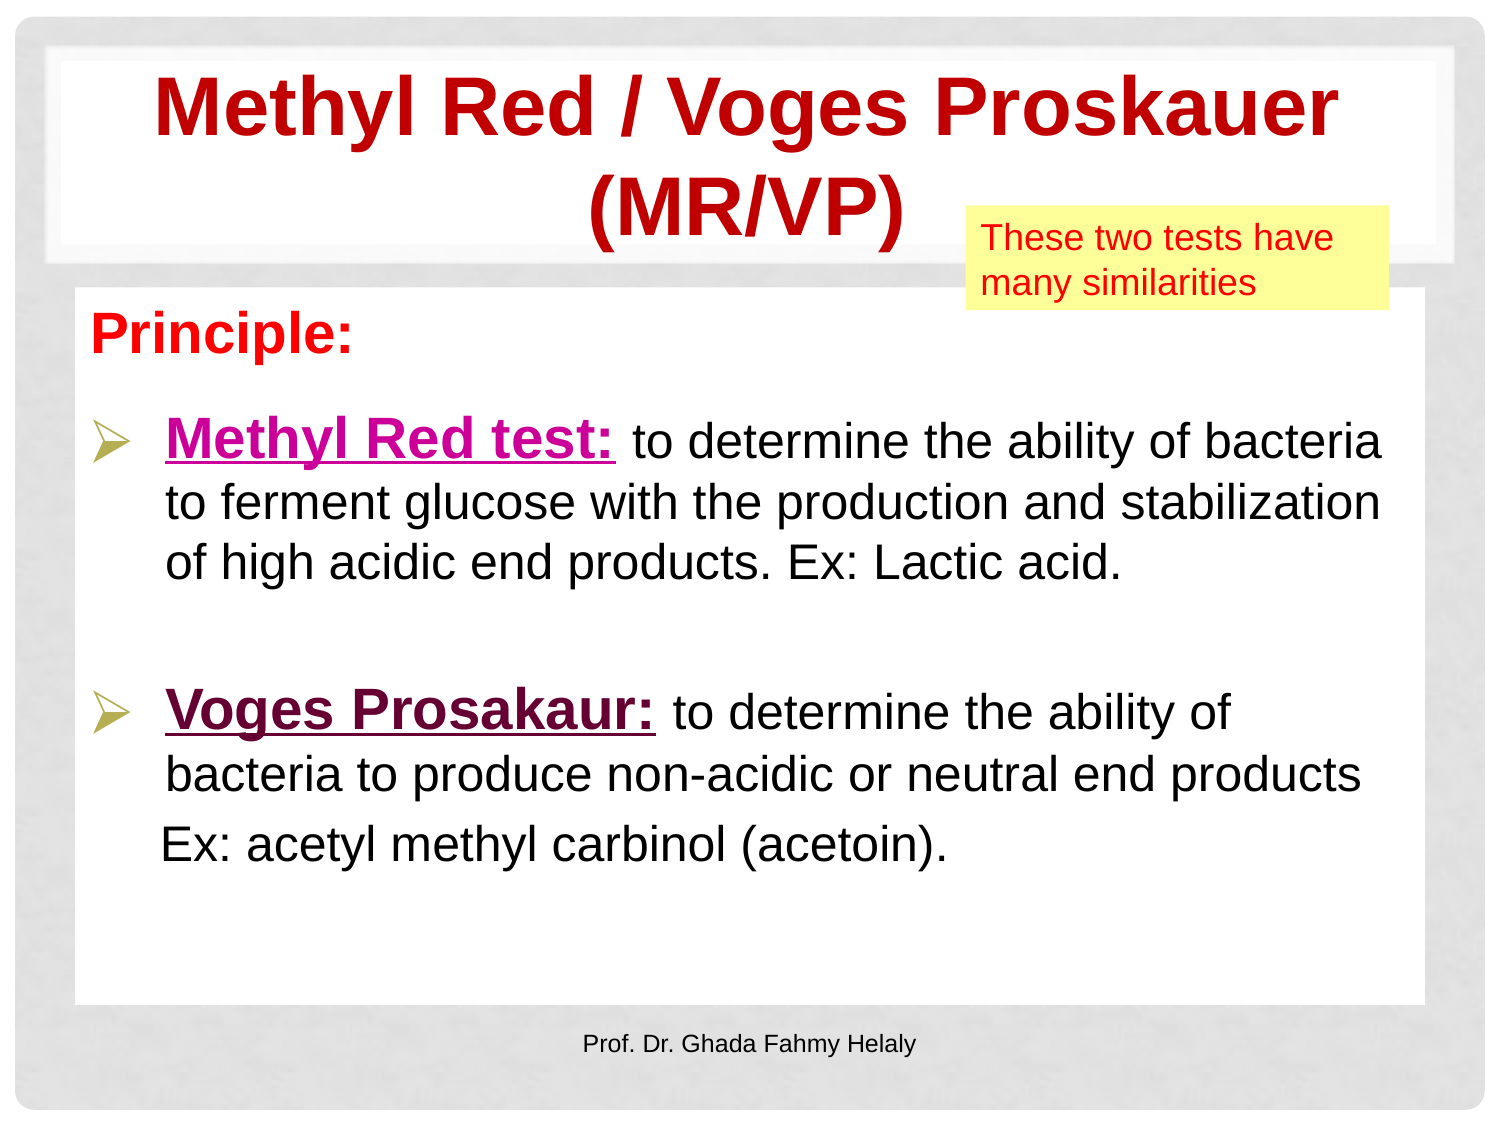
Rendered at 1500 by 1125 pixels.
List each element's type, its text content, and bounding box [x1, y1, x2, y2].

footer Prof. Dr. Ghada Fahmy Helaly [512, 1012, 988, 1073]
text_box These two tests have many similarities [965, 205, 1389, 311]
picture [15, 16, 1485, 1110]
title Methyl Red / Voges Proskauer (MR/VP) [69, 44, 1426, 260]
list Principle: Methyl Red test: to determine the ability of bacteria to ferment glucose with the production and stabilization of high acidic end products. Ex: Lactic acid. Voges Prosakaur: to determine the ability of bacteria to produce non-acidic or neutral end products Ex: acetyl methyl carbinol (acetoin). [75, 287, 1425, 1005]
